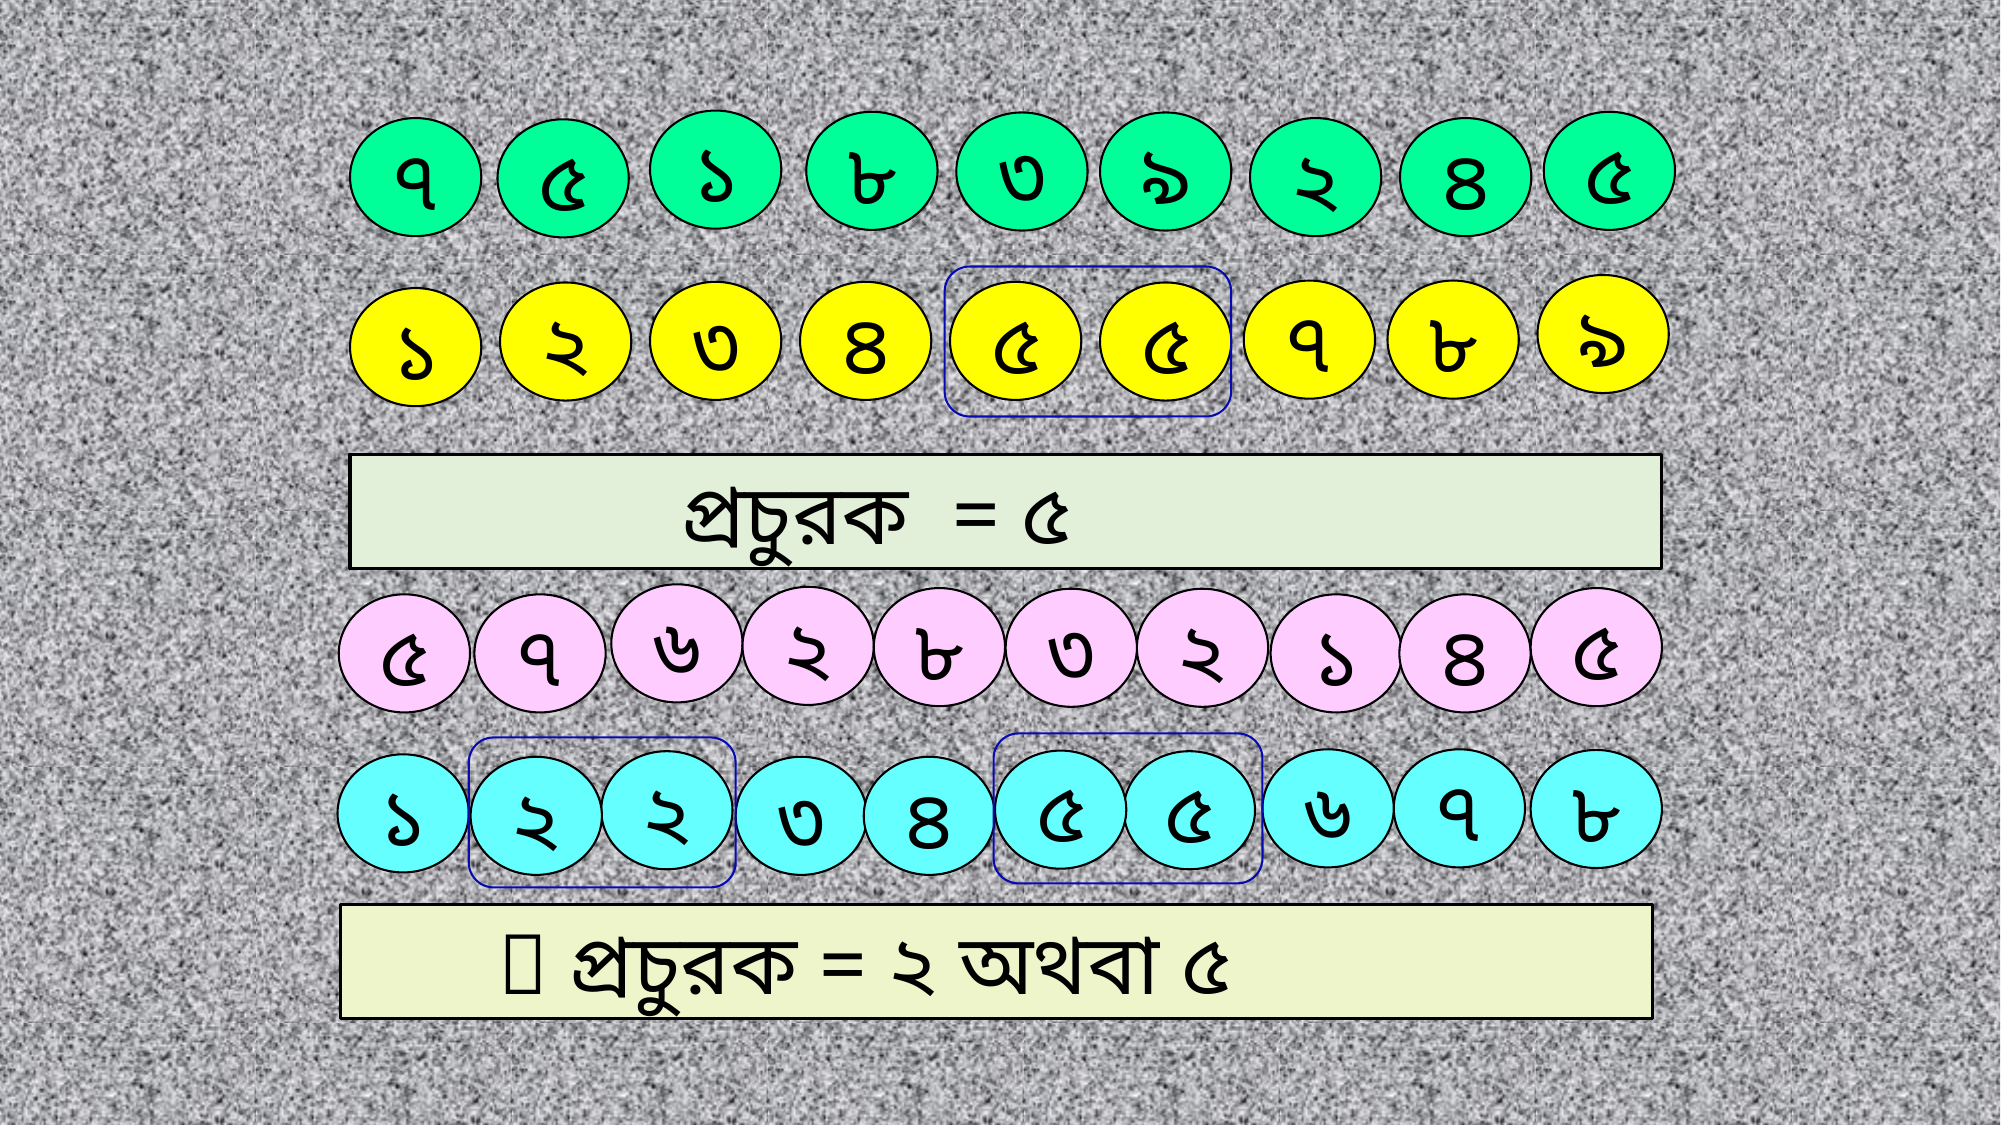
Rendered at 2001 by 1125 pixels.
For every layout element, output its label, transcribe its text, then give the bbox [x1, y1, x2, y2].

text_box ৫ [337, 593, 472, 714]
text_box ৮ [805, 110, 939, 231]
text_box ৭ [348, 117, 483, 238]
text_box ৭ [473, 593, 607, 714]
text_box ৩ [737, 755, 865, 876]
text_box ৩ [648, 280, 783, 401]
text_box ১ [336, 753, 467, 874]
text_box ৭ [1242, 279, 1377, 400]
text_box ৮ [872, 587, 1005, 708]
text_box ২ [498, 281, 633, 402]
text_box [467, 736, 737, 889]
text_box ৮ [1386, 279, 1520, 400]
text_box [943, 265, 1233, 418]
text_box ৯ [1536, 273, 1670, 395]
text_box ২ [1137, 587, 1270, 708]
text_box ৫ [1529, 587, 1663, 708]
text_box [992, 732, 1264, 885]
text_box ৪ [1398, 117, 1533, 238]
text_box ২ [1248, 117, 1383, 238]
text_box  প্রচুরক = ২ অথবা ৫ [340, 904, 1653, 1019]
text_box ৯ [1098, 111, 1233, 232]
text_box ৫ [1542, 110, 1677, 231]
text_box ১ [348, 287, 483, 408]
text_box ৬ [1264, 748, 1395, 869]
text_box ২ [741, 585, 874, 706]
picture [0, 0, 2001, 1125]
text_box প্রচুরক = ৫ [349, 454, 1662, 569]
text_box ১ [1269, 593, 1401, 714]
text_box ৪ [1398, 593, 1531, 714]
text_box ৮ [1529, 748, 1663, 870]
text_box ৪ [862, 755, 992, 876]
text_box ৭ [1394, 748, 1527, 869]
text_box ৩ [955, 111, 1089, 232]
text_box ৪ [798, 280, 933, 401]
text_box ৬ [610, 583, 743, 704]
text_box ৩ [1004, 587, 1138, 708]
text_box ৫ [496, 118, 630, 239]
text_box ১ [648, 109, 783, 230]
